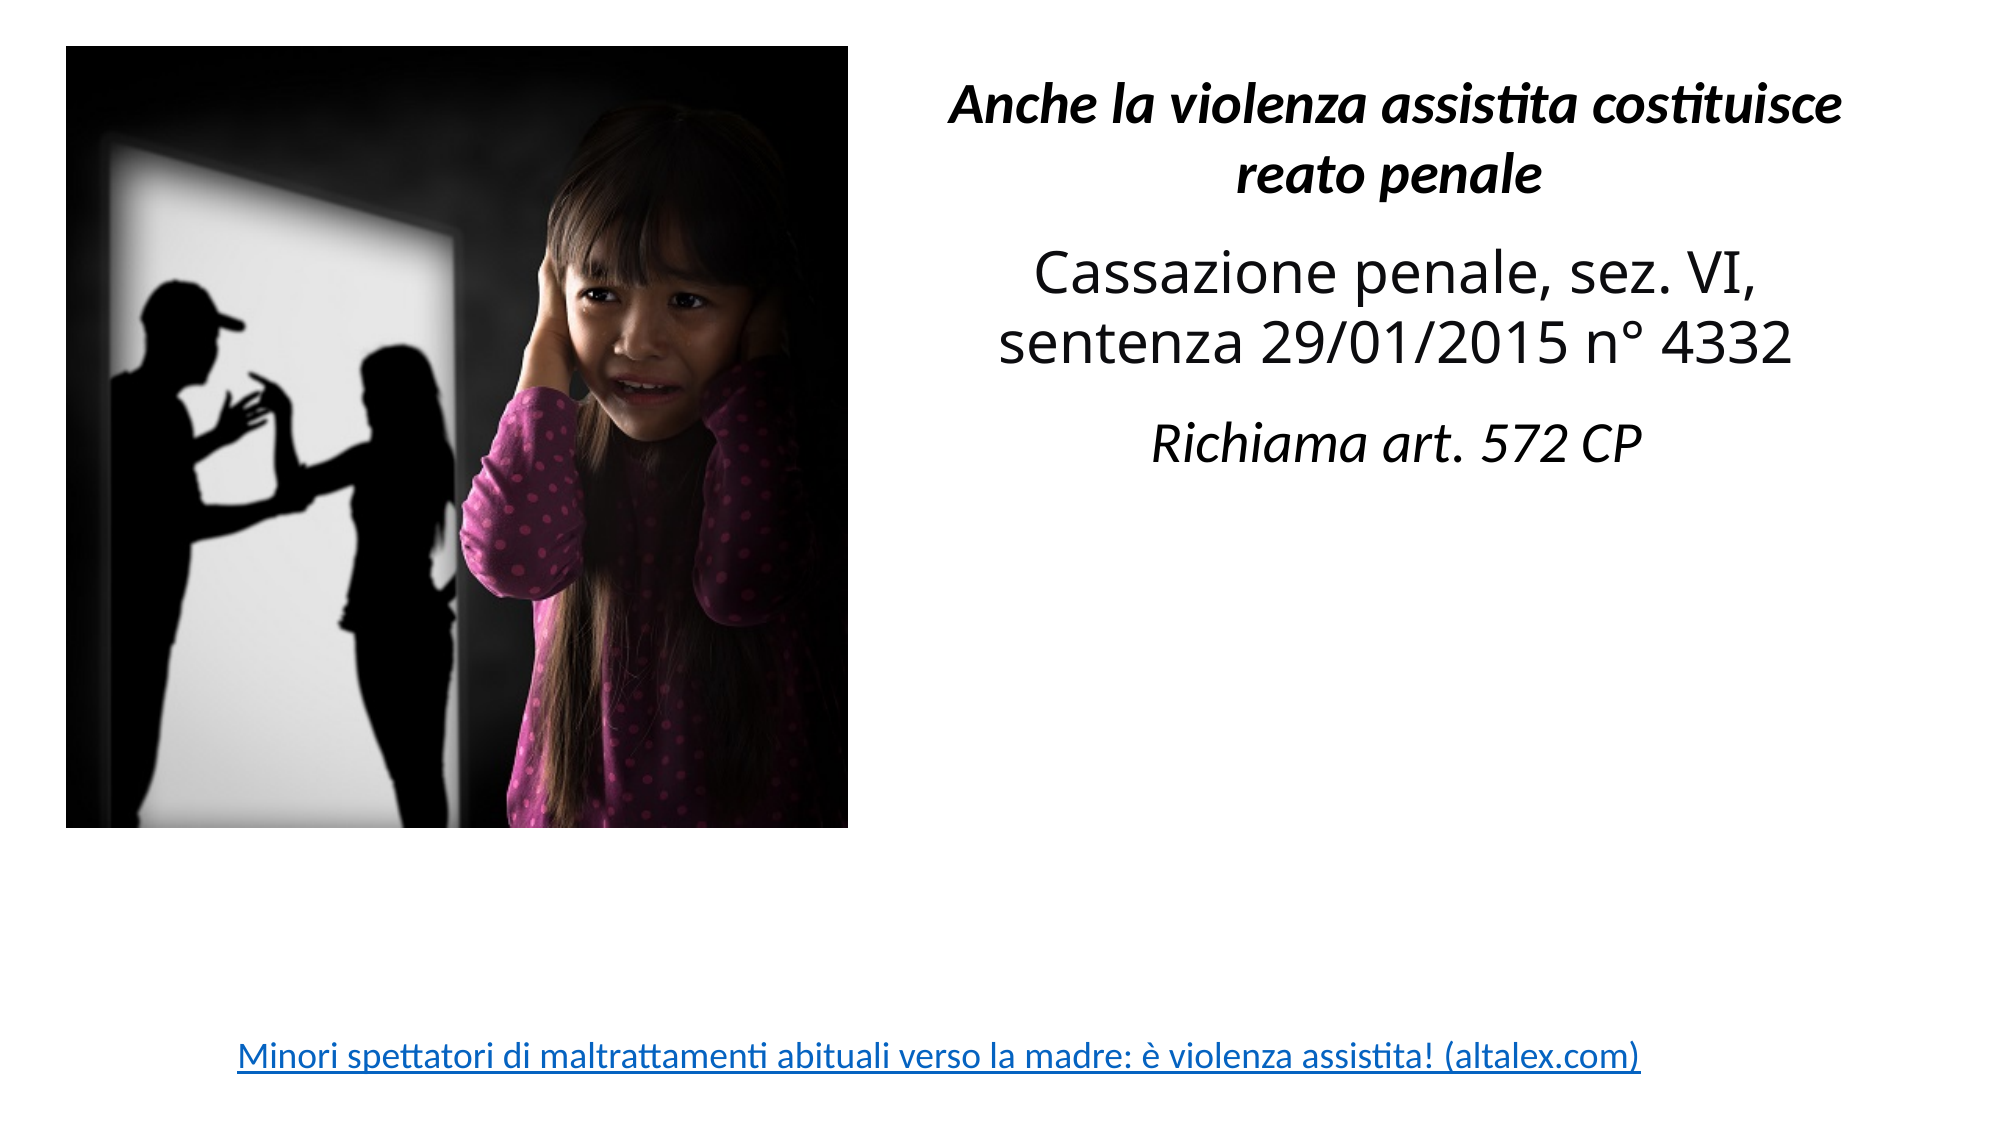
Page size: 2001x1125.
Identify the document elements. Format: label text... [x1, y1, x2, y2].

text_box Anche la violenza assistita costituisce reato penale Cassazione penale, sez. VI, sentenza 29/01/2015 n° 4332 Richiama art. 572 CP [905, 58, 1887, 482]
text_box Minori spettatori di maltrattamenti abituali verso la madre: è violenza assistita! (altalex.com) [222, 1023, 1881, 1084]
picture [66, 46, 848, 828]
